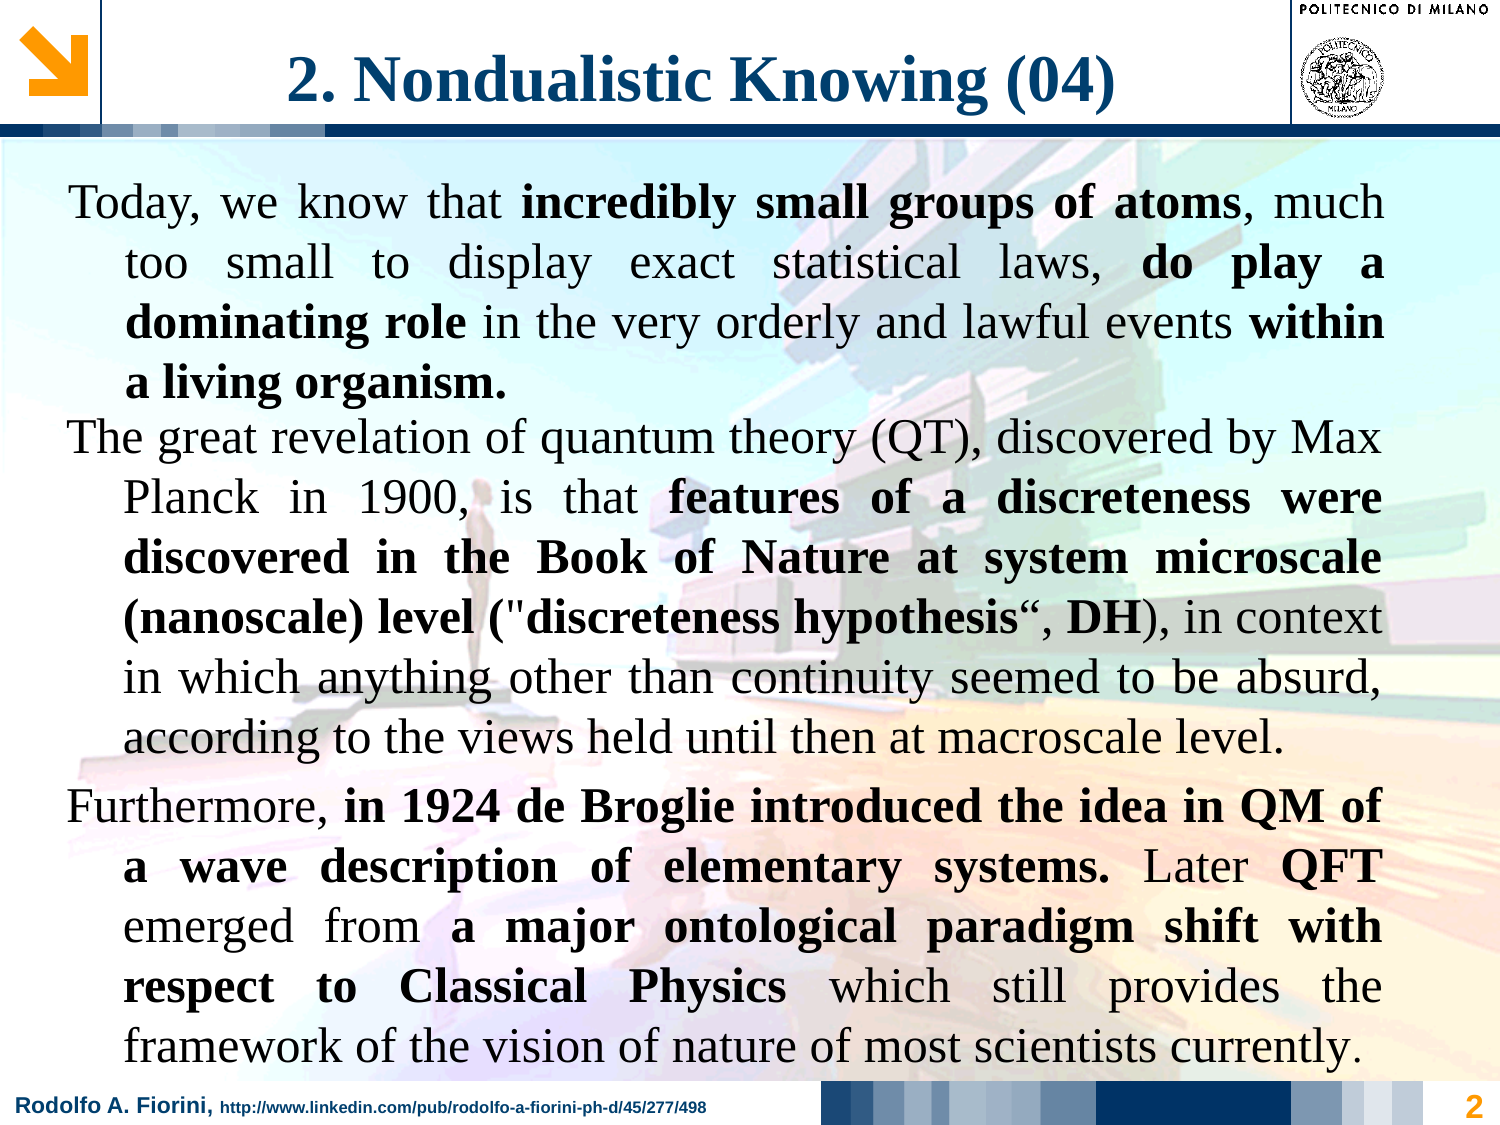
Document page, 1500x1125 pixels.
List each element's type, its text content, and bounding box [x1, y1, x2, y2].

text_box Rodolfo A. Fiorini, http://www.linkedin.com/pub/rodolfo-a-fiorini-ph-d/45/277/498 [0, 1090, 798, 1125]
text_box 2. Nondualistic Knowing (04) [112, 24, 1294, 125]
picture [0, 0, 1500, 1125]
slide_number 25 [1465, 1089, 1500, 1125]
